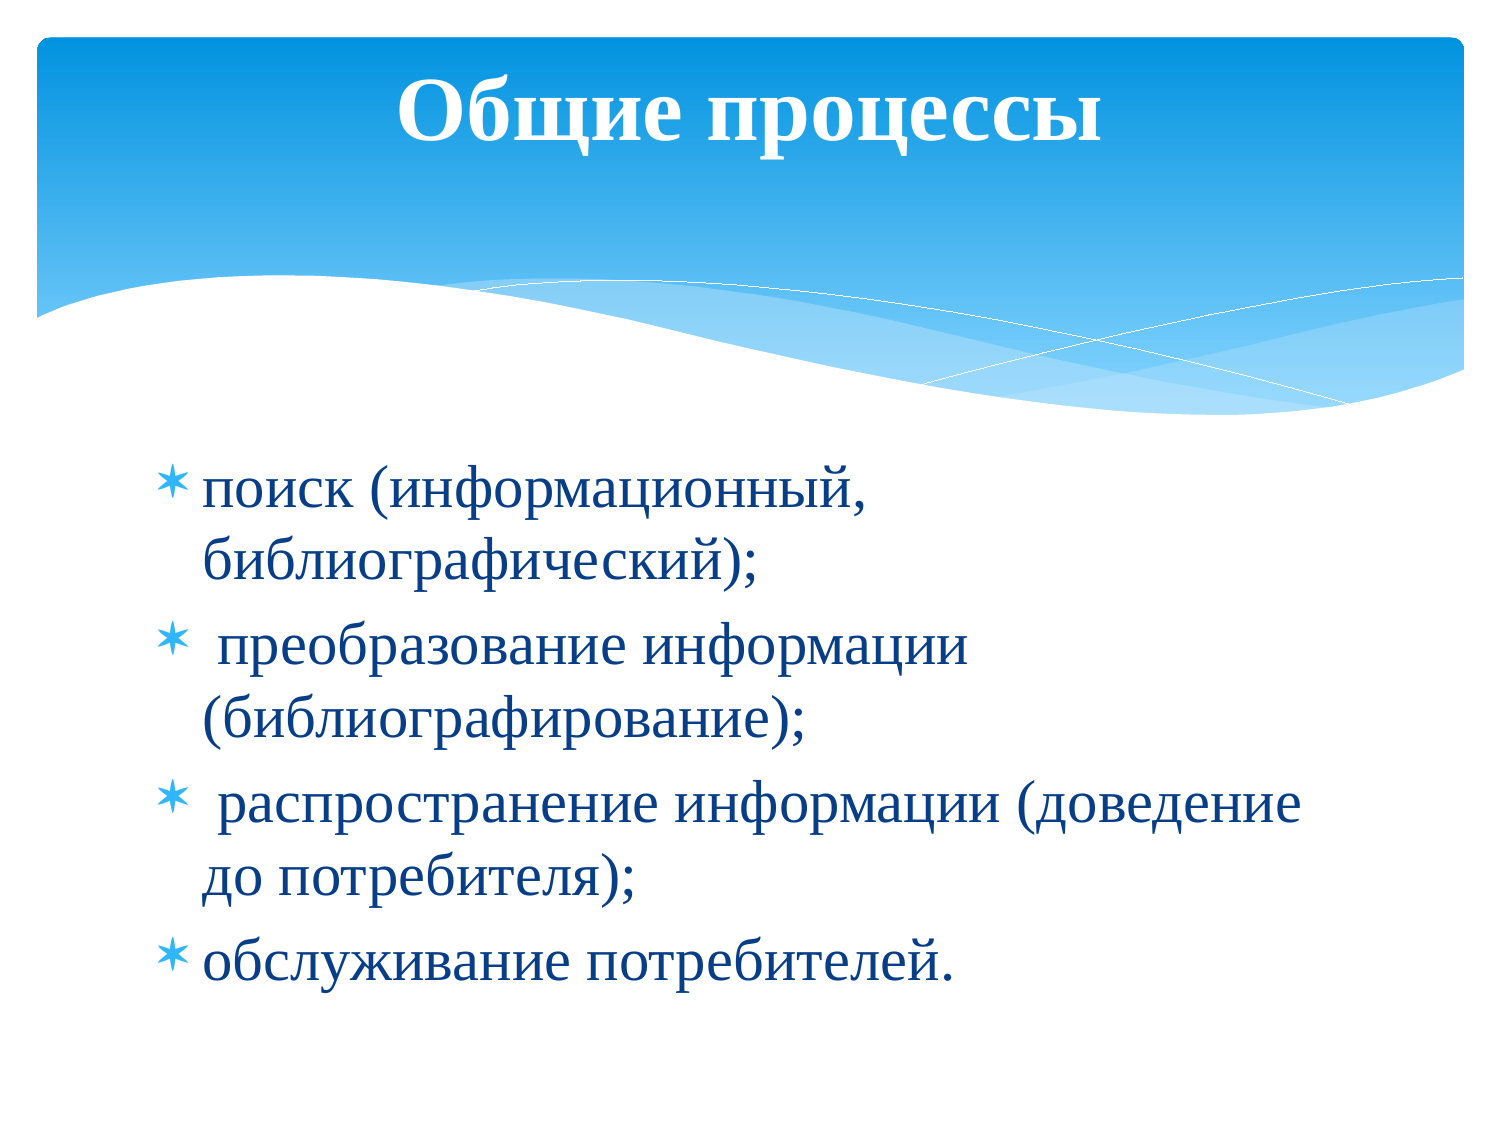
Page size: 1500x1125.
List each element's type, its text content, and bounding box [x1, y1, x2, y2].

list поиск (информационный, библиографический); преобразование информации (библиографирование); распространение информации (доведение до потребителя); обслуживание потребителей. [143, 438, 1359, 1005]
title Общие процессы [75, 55, 1425, 261]
